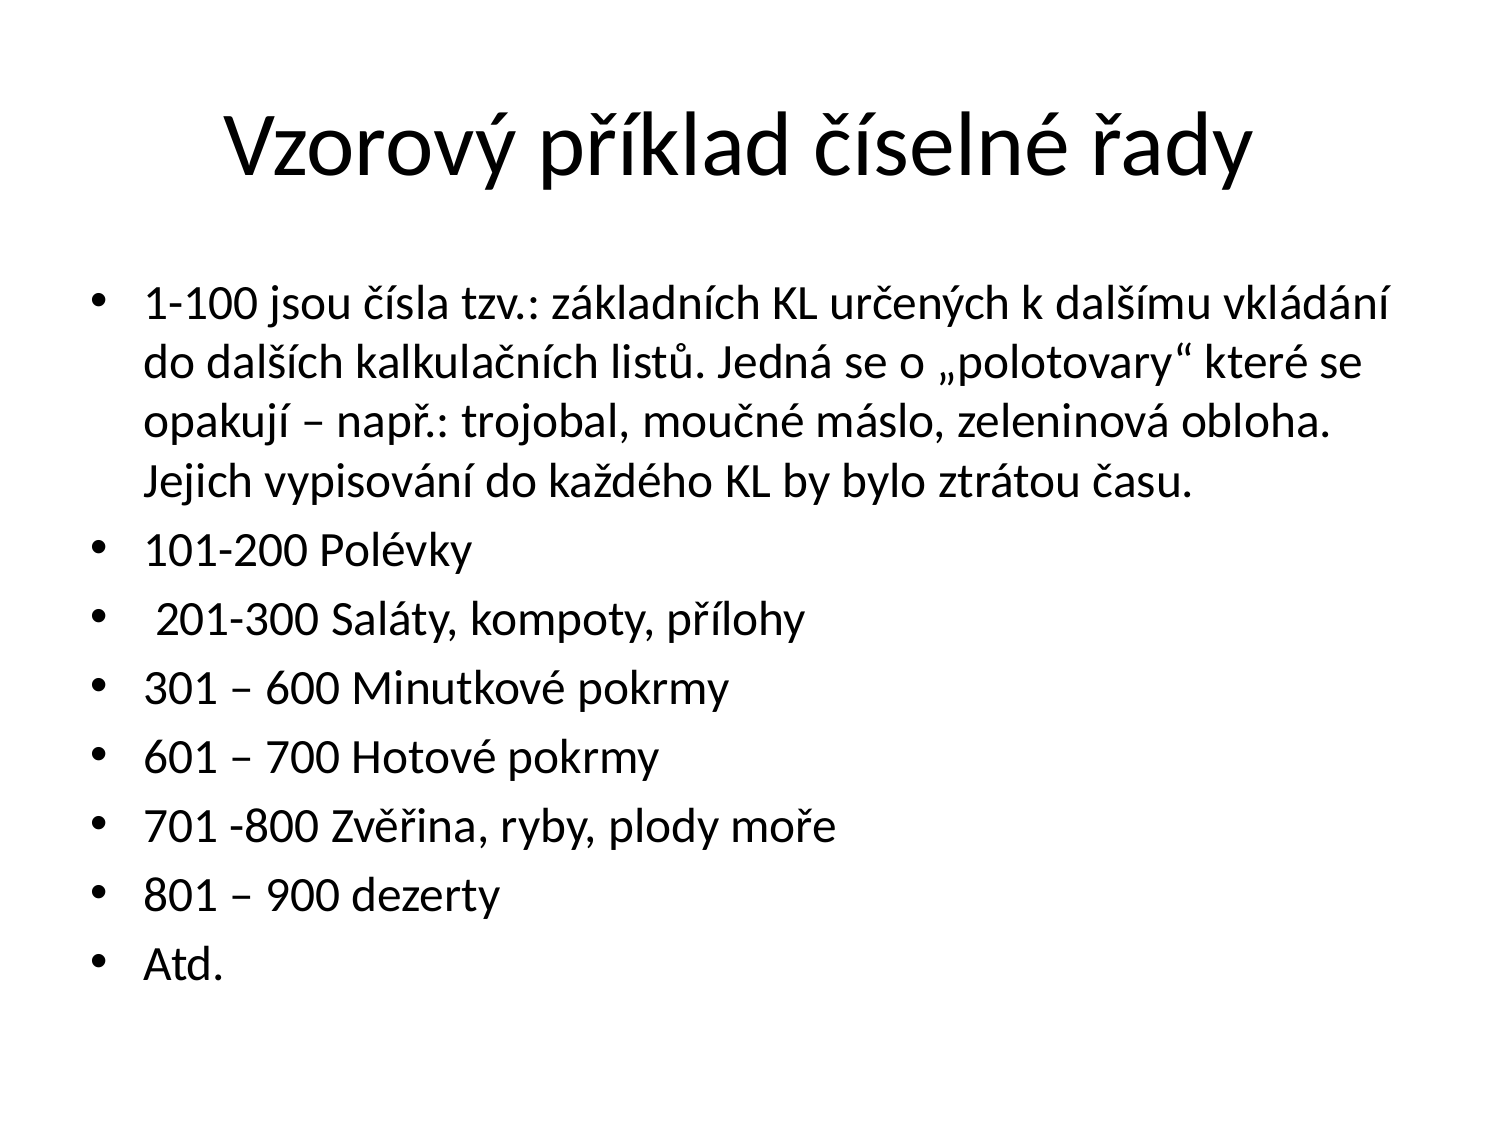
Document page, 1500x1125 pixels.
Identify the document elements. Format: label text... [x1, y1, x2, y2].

list 1-100 jsou čísla tzv.: základních KL určených k dalšímu vkládání do dalších kalkulačních listů. Jedná se o „polotovary“ které se opakují – např.: trojobal, moučné máslo, zeleninová obloha. Jejich vypisování do každého KL by bylo ztrátou času. 101-200 Polévky 201-300 Saláty, kompoty, přílohy 301 – 600 Minutkové pokrmy 601 – 700 Hotové pokrmy 701 -800 Zvěřina, ryby, plody moře 801 – 900 dezerty Atd. [75, 262, 1425, 1005]
title Vzorový příklad číselné řady [75, 45, 1425, 233]
